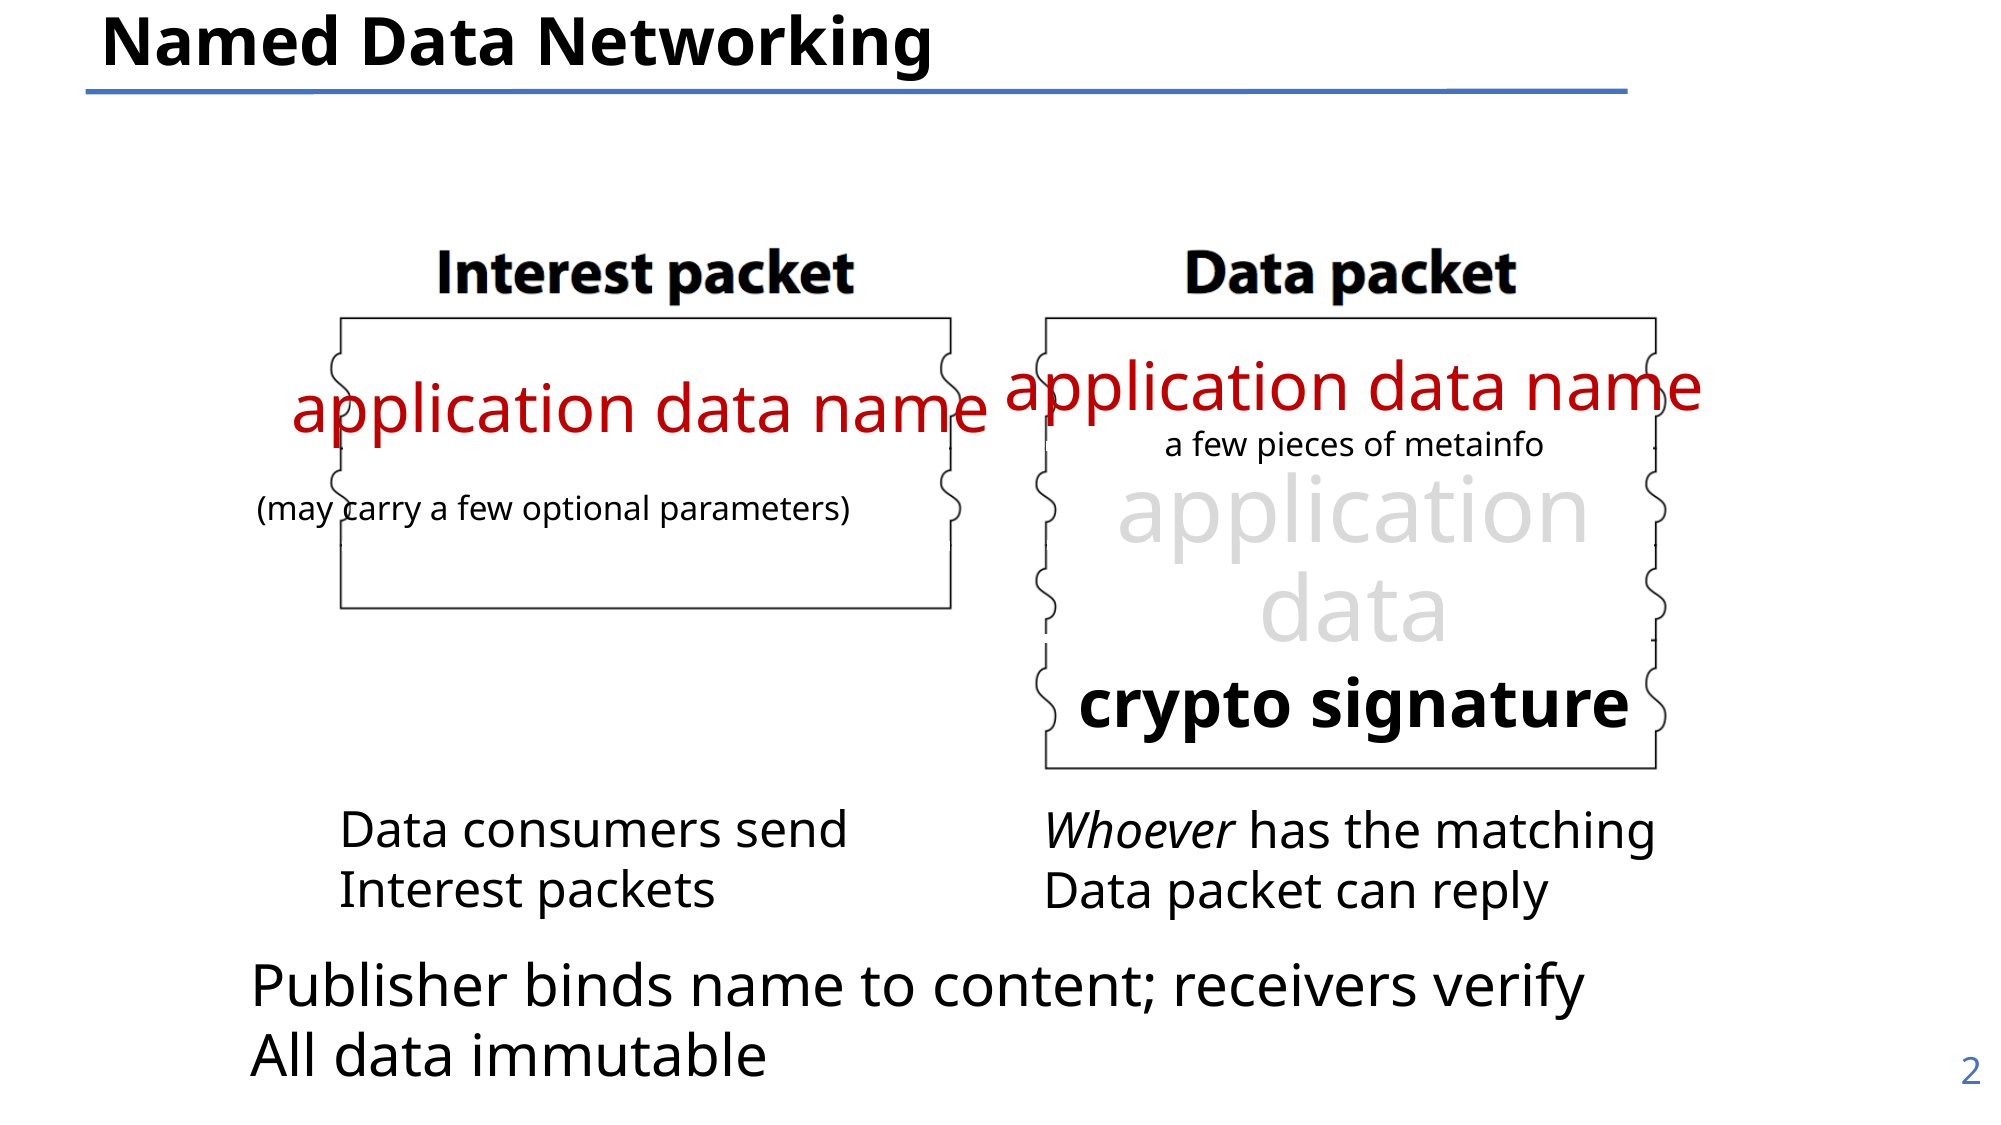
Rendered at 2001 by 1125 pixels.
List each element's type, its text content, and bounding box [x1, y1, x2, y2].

text_box Publisher binds name to content; receivers verify All data immutable [235, 940, 1600, 1096]
text_box Data consumers send Interest packets [324, 790, 1007, 925]
text_box Whoever has the matching Data packet can reply [1028, 791, 1711, 927]
title Named Data Networking [85, 0, 1897, 92]
picture [322, 243, 1670, 777]
slide_number 2 [1823, 1039, 1998, 1123]
